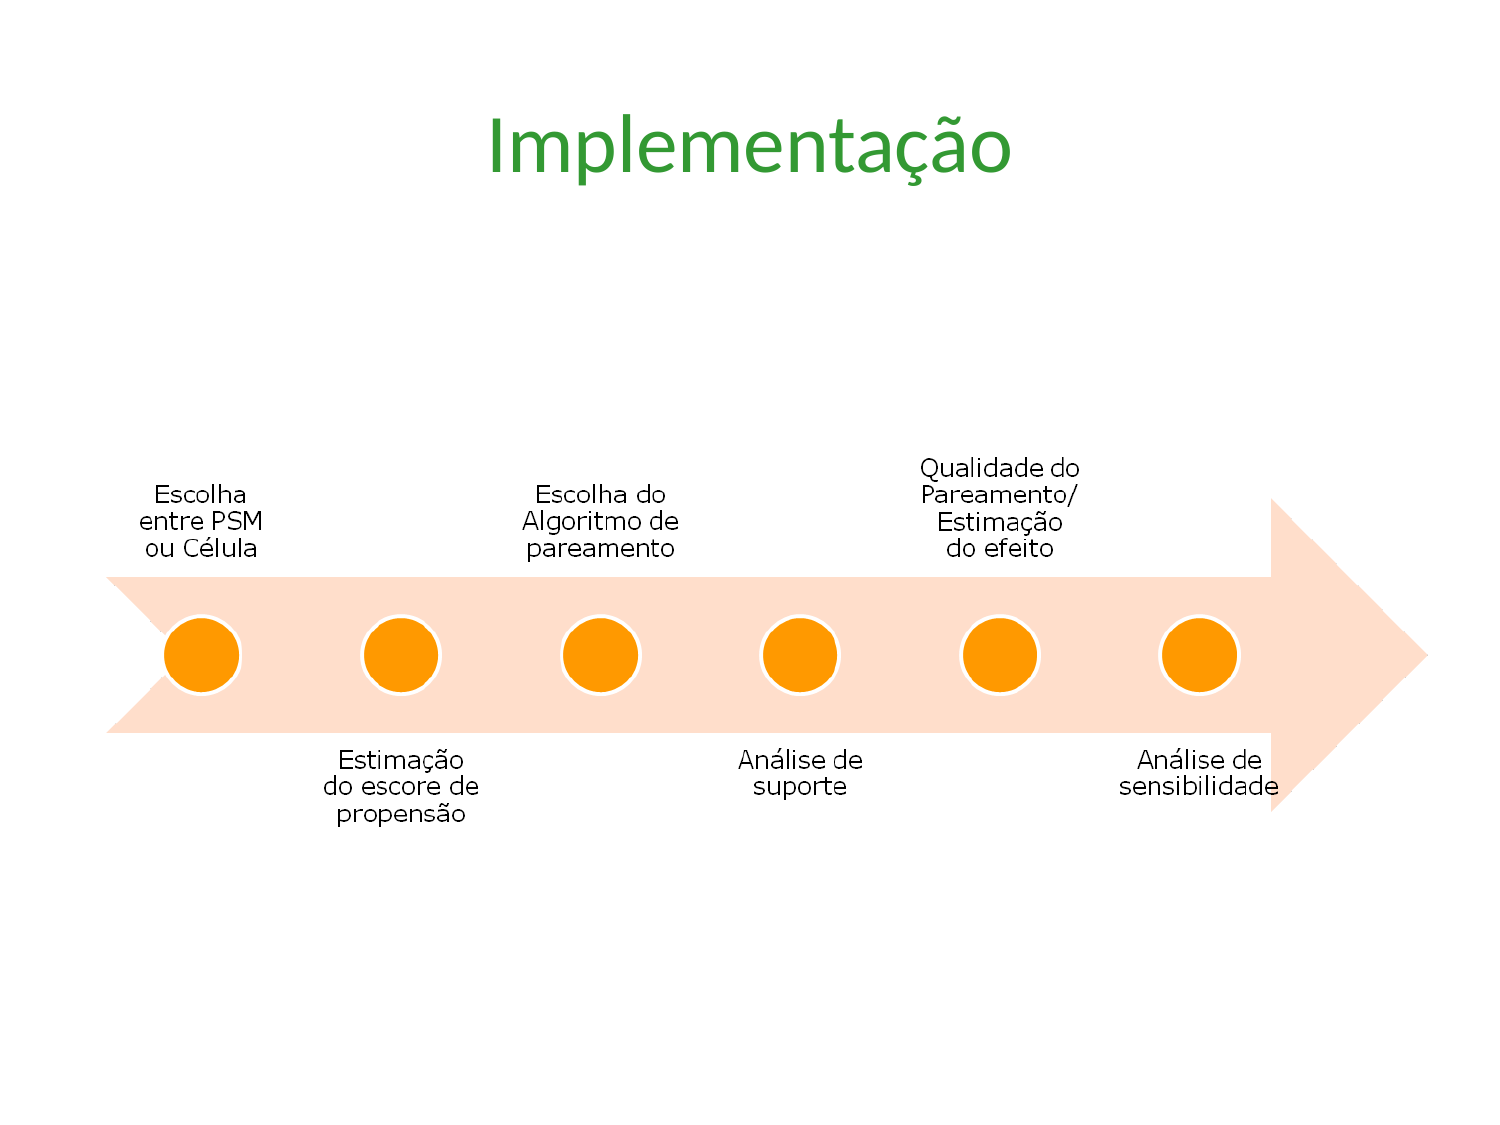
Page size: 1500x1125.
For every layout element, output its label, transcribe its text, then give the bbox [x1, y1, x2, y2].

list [105, 262, 1428, 1048]
title Implementação [75, 45, 1425, 233]
